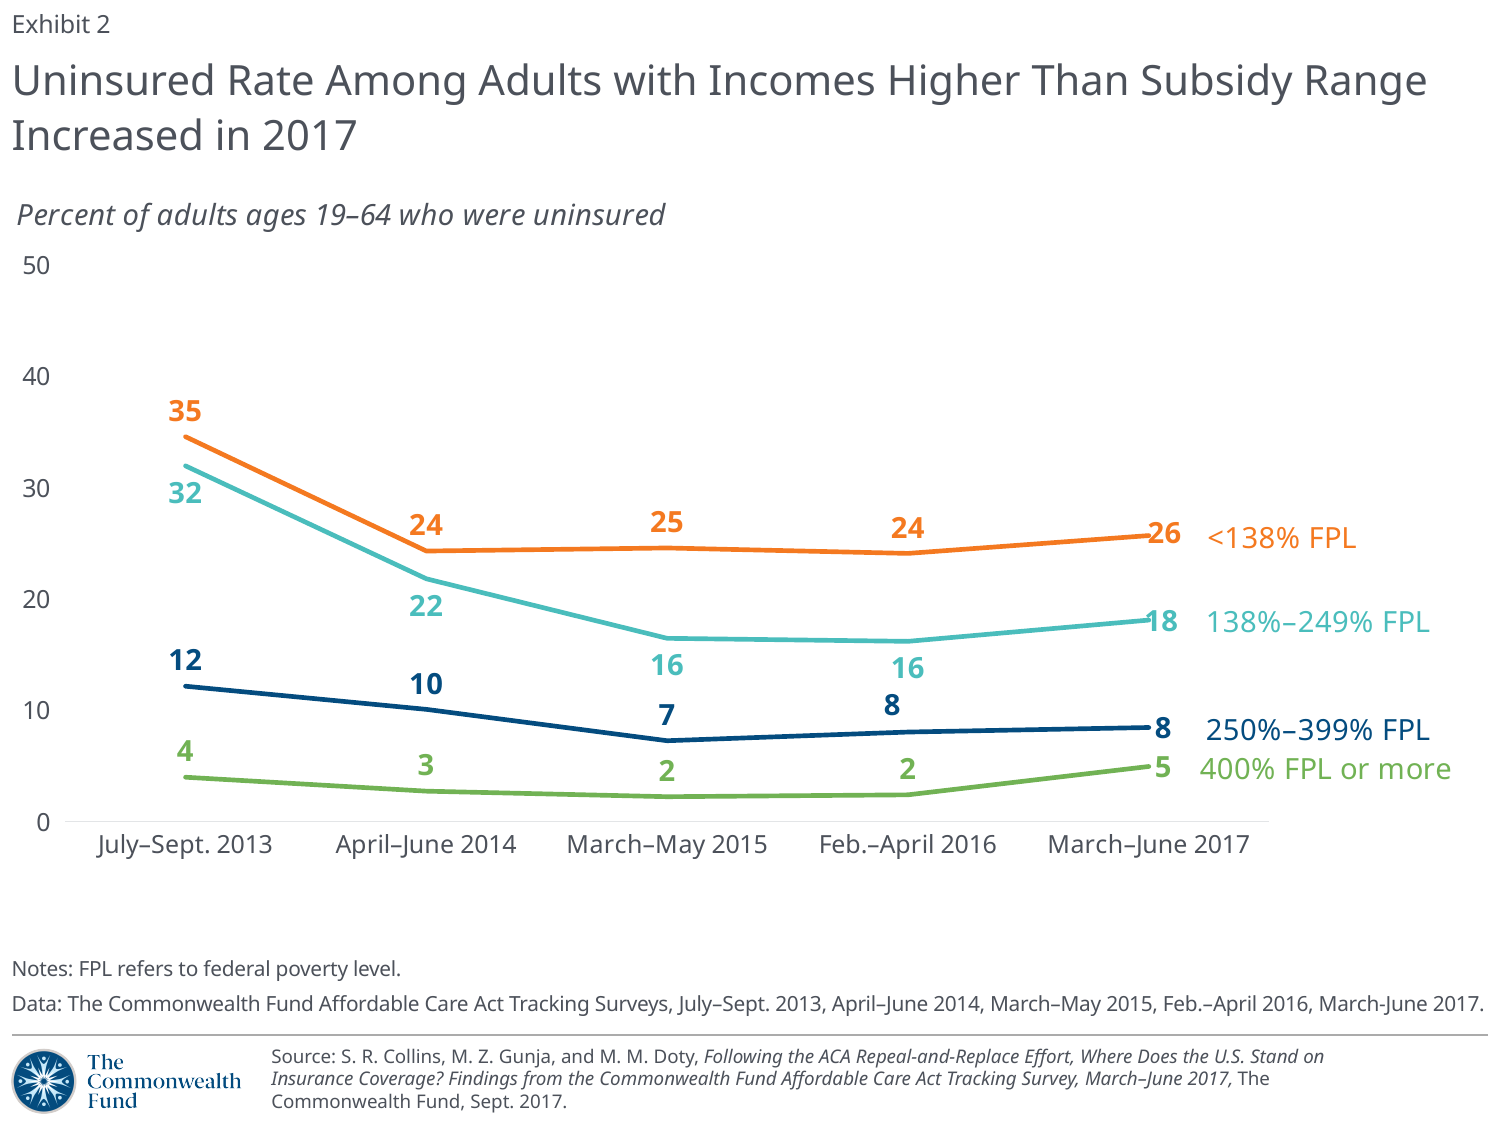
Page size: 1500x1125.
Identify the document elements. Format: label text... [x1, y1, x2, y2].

list Exhibit 2 [11, 1, 1489, 39]
picture [5, 1040, 248, 1118]
chart [0, 172, 1500, 878]
title Uninsured Rate Among Adults with Incomes Higher Than Subsidy Range Increased in 2017 [11, 48, 1489, 171]
list Notes: FPL refers to federal poverty level. Data: The Commonwealth Fund Affordable Care Act Tracking Surveys, July–Sept. 2013, April–June 2014, March–May 2015, Feb.–April 2016, March-June 2017. [11, 934, 1489, 1016]
